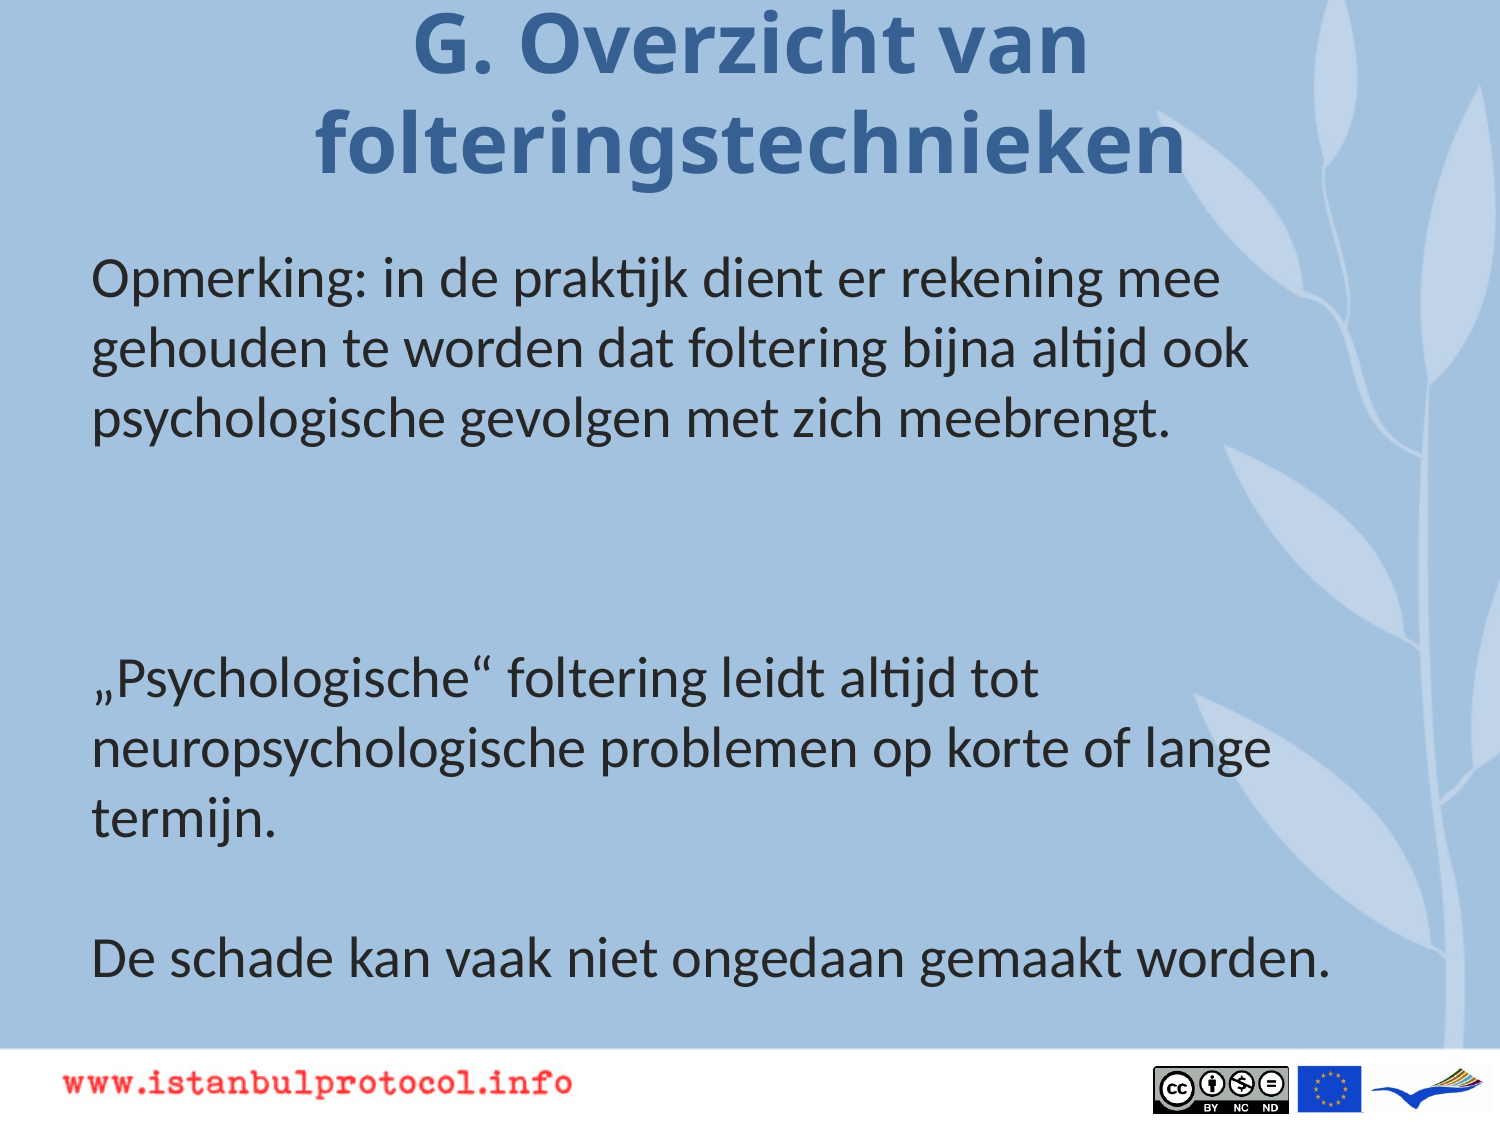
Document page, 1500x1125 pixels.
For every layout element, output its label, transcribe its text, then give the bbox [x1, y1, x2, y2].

list Opmerking: in de praktijk dient er rekening mee gehouden te worden dat foltering bijna altijd ook psychologische gevolgen met zich meebrengt. „Psychologische“ foltering leidt altijd tot neuropsychologische problemen op korte of lange termijn. De schade kan vaak niet ongedaan gemaakt worden. [76, 231, 1427, 1052]
title G. Overzicht van folteringstechnieken [76, 0, 1427, 198]
picture [0, 0, 1500, 1125]
